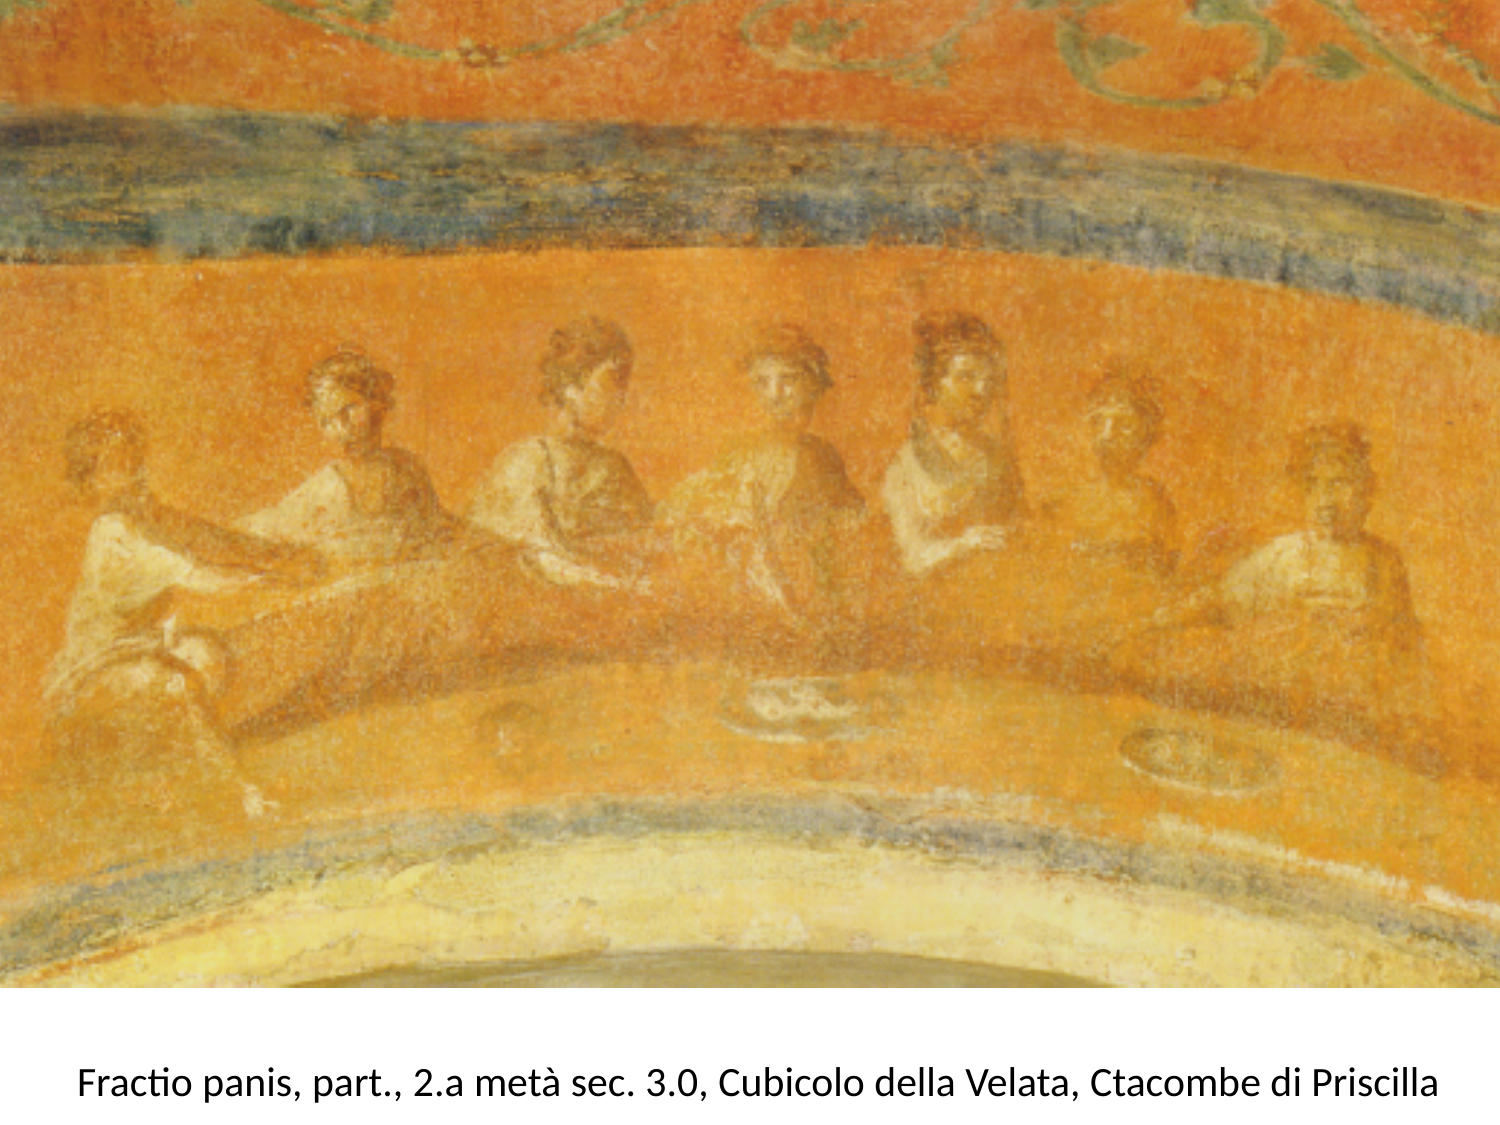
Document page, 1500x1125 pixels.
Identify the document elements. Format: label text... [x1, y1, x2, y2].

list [0, 0, 1500, 988]
title Fractio panis, part., 2.a metà sec. 3.0, Cubicolo della Velata, Ctacombe di Priscilla [17, 1035, 1500, 1125]
